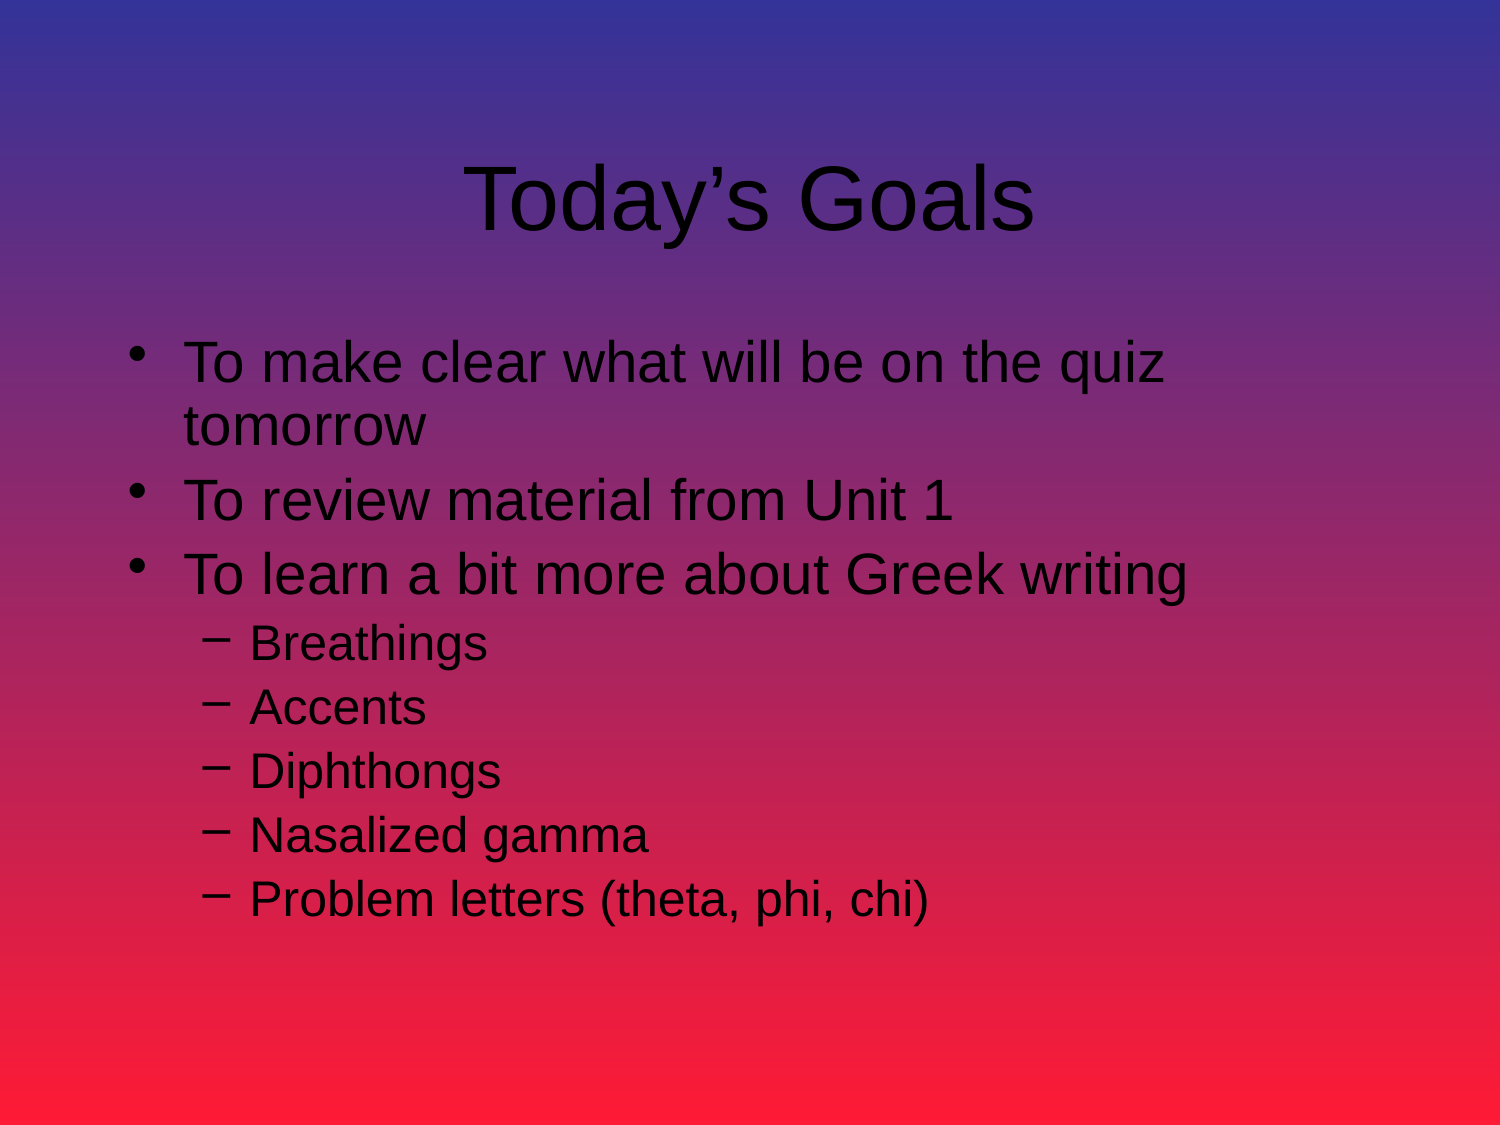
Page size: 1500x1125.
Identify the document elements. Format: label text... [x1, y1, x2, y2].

list To make clear what will be on the quiz tomorrow To review material from Unit 1 To learn a bit more about Greek writing Breathings Accents Diphthongs Nasalized gamma Problem letters (theta, phi, chi) [112, 324, 1388, 1001]
title Today’s Goals [112, 99, 1388, 288]
